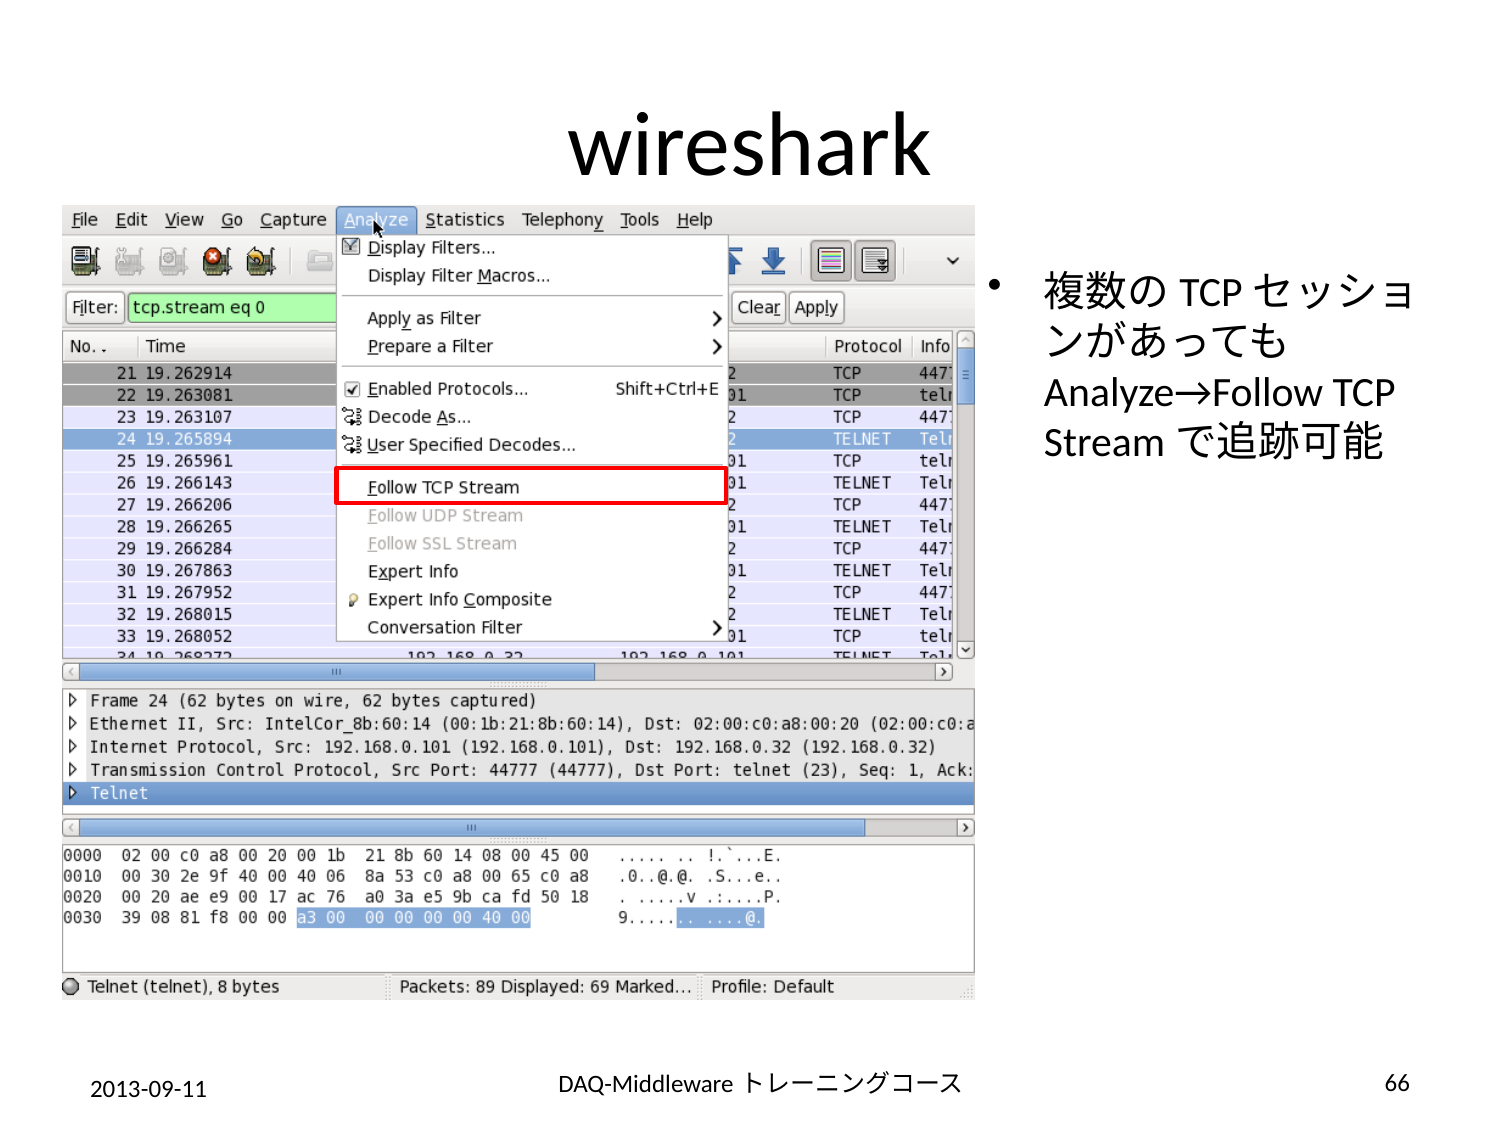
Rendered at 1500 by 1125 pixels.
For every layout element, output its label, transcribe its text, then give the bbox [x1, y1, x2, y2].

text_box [62, 205, 975, 1000]
title wireshark [74, 44, 1426, 233]
footer DAQ-Middlewareトレーニングコース [512, 1059, 1011, 1112]
list 複数のTCPセッションがあってもAnalyze→Follow TCP Streamで追跡可能 [980, 256, 1471, 1000]
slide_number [74, 1064, 426, 1112]
slide_number 66 [1074, 1058, 1426, 1105]
